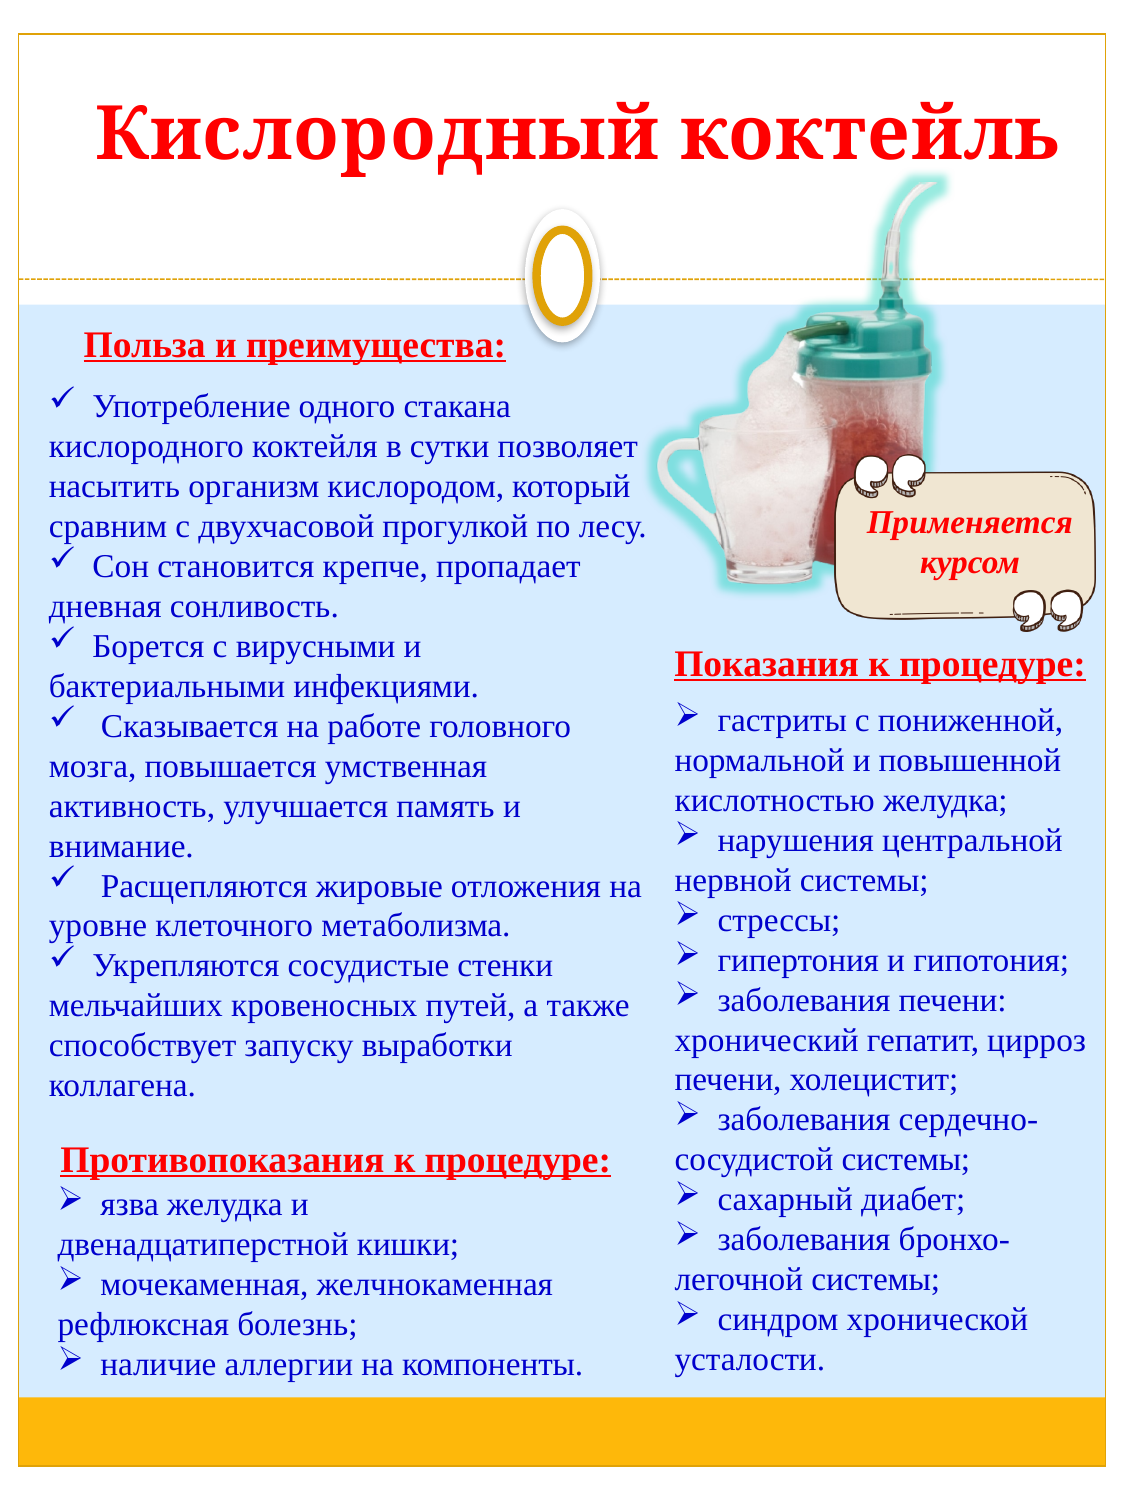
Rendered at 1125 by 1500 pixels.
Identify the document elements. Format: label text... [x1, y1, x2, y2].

text_box Кислородный коктейль [80, 76, 1077, 182]
text_box язва желудка и двенадцатиперстной кишки; мочекаменная, желчнокаменная рефлюксная болезнь; наличие аллергии на компоненты. [42, 1188, 606, 1390]
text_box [833, 454, 1107, 632]
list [574, 182, 1019, 628]
text_box гастриты с пониженной, нормальной и повышенной кислотностью желудка; нарушения центральной нервной системы; стрессы; гипертония и гипотония; заболевания печени: хронический гепатит, цирроз печени, холецистит; заболевания сердечно-сосудистой системы; сахарный диабет; заболевания бронхо-легочной системы; синдром хронической усталости. [659, 690, 1125, 1385]
text_box Противопоказания к процедуре: [30, 1127, 641, 1188]
text_box Употребление одного стакана кислородного коктейля в сутки позволяет насытить организм кислородом, который сравним с двухчасовой прогулкой по лесу. Сон становится крепче, пропадает дневная сонливость. Борется с вирусными и бактериальными инфекциями. Сказывается на работе головного мозга, повышается умственная активность, улучшается память и внимание. Расщепляются жировые отложения на уровне клеточного метаболизма. Укрепляются сосудистые стенки мельчайших кровеносных путей, а также способствует запуску выработки коллагена. [31, 384, 657, 1104]
text_box Польза и преимущества: [68, 312, 541, 373]
text_box Показания к процедуре: [659, 638, 1101, 692]
